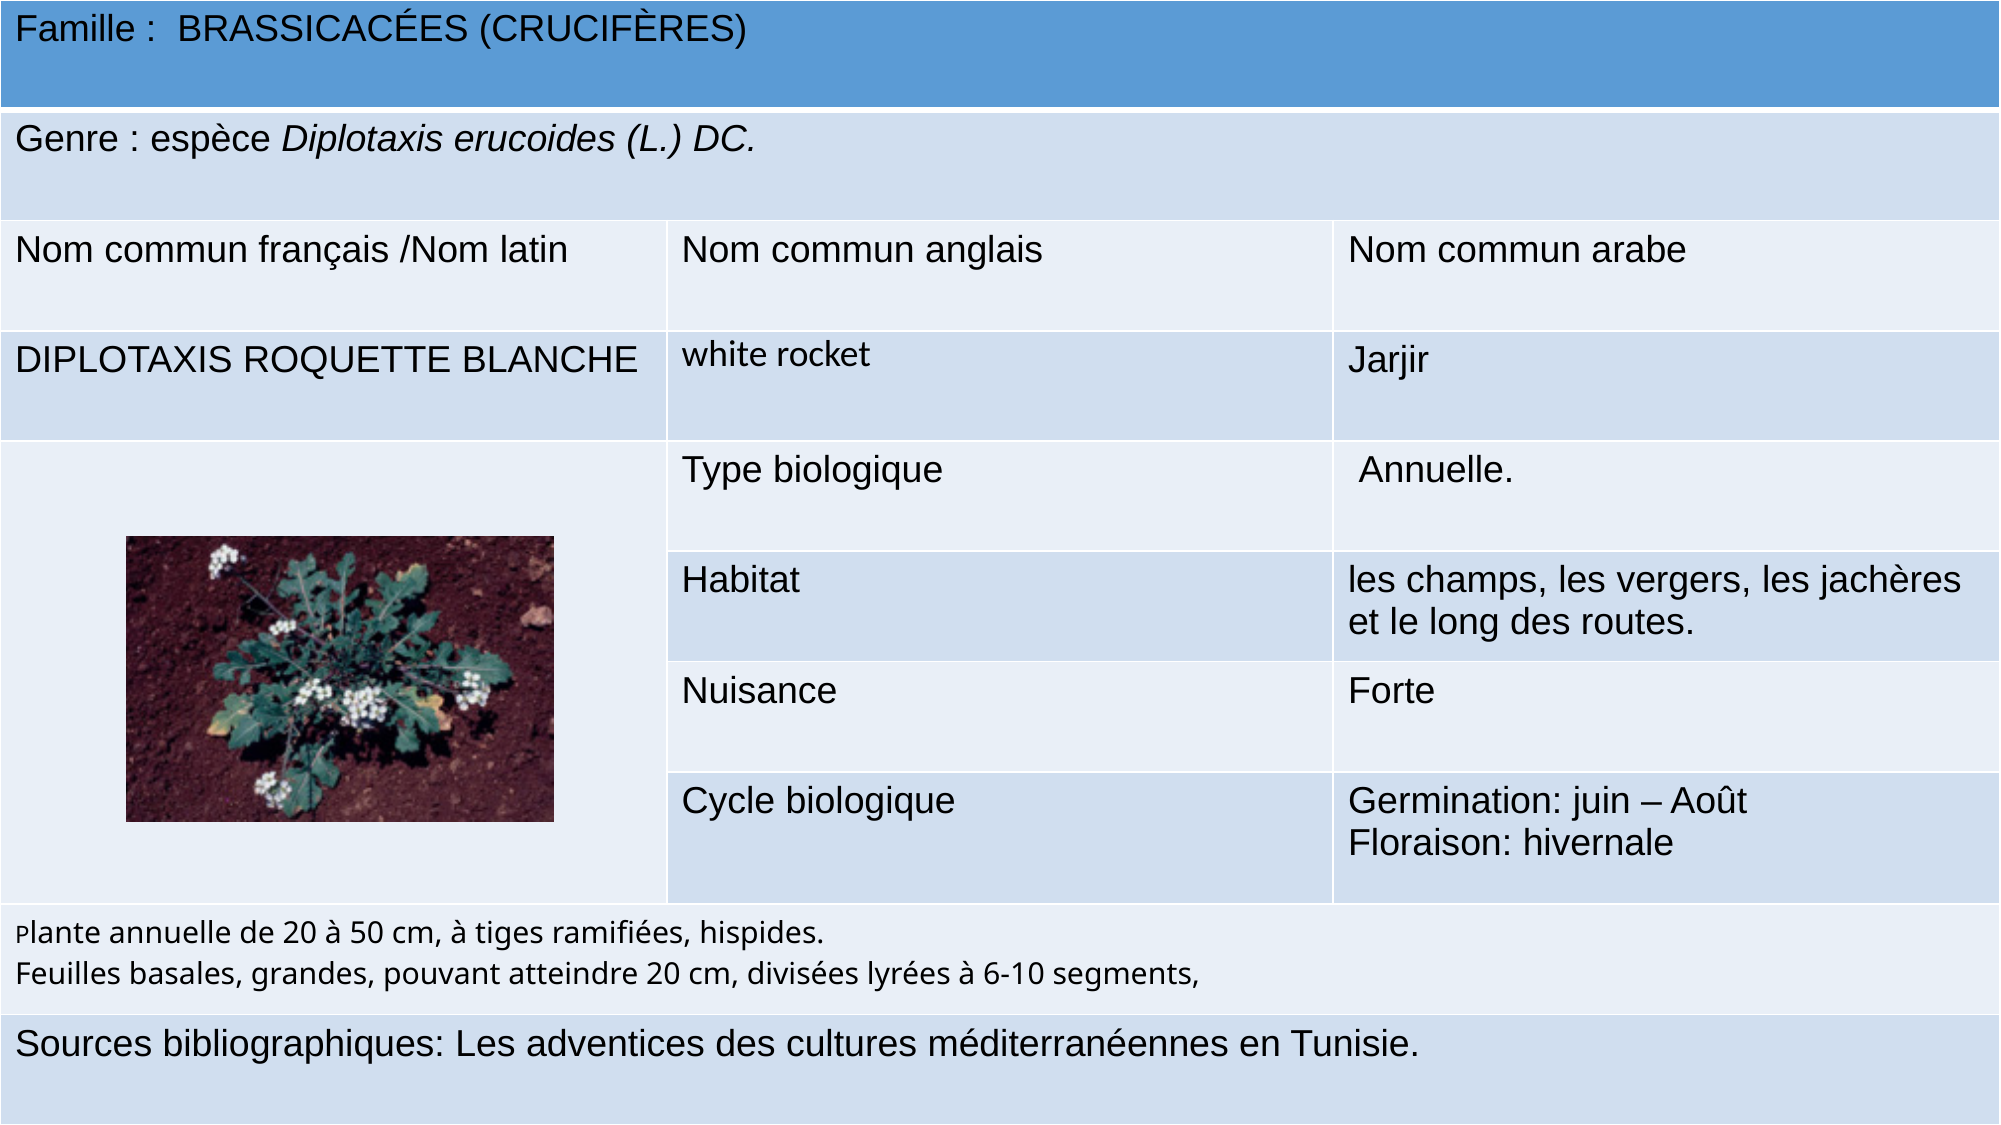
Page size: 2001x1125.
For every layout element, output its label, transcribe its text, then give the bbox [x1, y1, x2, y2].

table_cell Nuisance [668, 662, 1332, 771]
table_cell Annuelle. [1334, 442, 1999, 550]
table_cell Jarjir [1334, 332, 1999, 440]
table_header Famille : BRASSICACÉES (CRUCIFÈRES) [1, 1, 1999, 107]
table_cell Cycle biologique [668, 773, 1332, 903]
table_cell Genre : espèce Diplotaxis erucoides (L.) DC. [1, 113, 1999, 220]
table_cell Germination: juin – Août Floraison: hivernale [1334, 773, 1999, 903]
table_cell Sources bibliographiques: Les adventices des cultures méditerranéennes en Tunisie. [1, 1015, 1999, 1124]
table_cell Type biologique [668, 442, 1332, 550]
table_cell Nom commun anglais [668, 221, 1332, 330]
table_cell Nom commun français /Nom latin [1, 221, 666, 330]
table_cell white rocket [668, 332, 1332, 440]
table_cell les champs, les vergers, les jachères et le long des routes. [1334, 552, 1999, 661]
table_cell Forte [1334, 662, 1999, 771]
table_cell DIPLOTAXIS ROQUETTE BLANCHE [1, 332, 666, 440]
table_cell Habitat [668, 552, 1332, 661]
table_cell Nom commun arabe [1334, 221, 1999, 330]
table_cell [1, 442, 666, 903]
table_cell Plante annuelle de 20 à 50 cm, à tiges ramifiées, hispides. Feuilles basales, grandes, pouvant atteindre 20 cm, divisées lyrées à 6-10 segments, [1, 905, 1999, 1014]
picture [126, 536, 555, 822]
